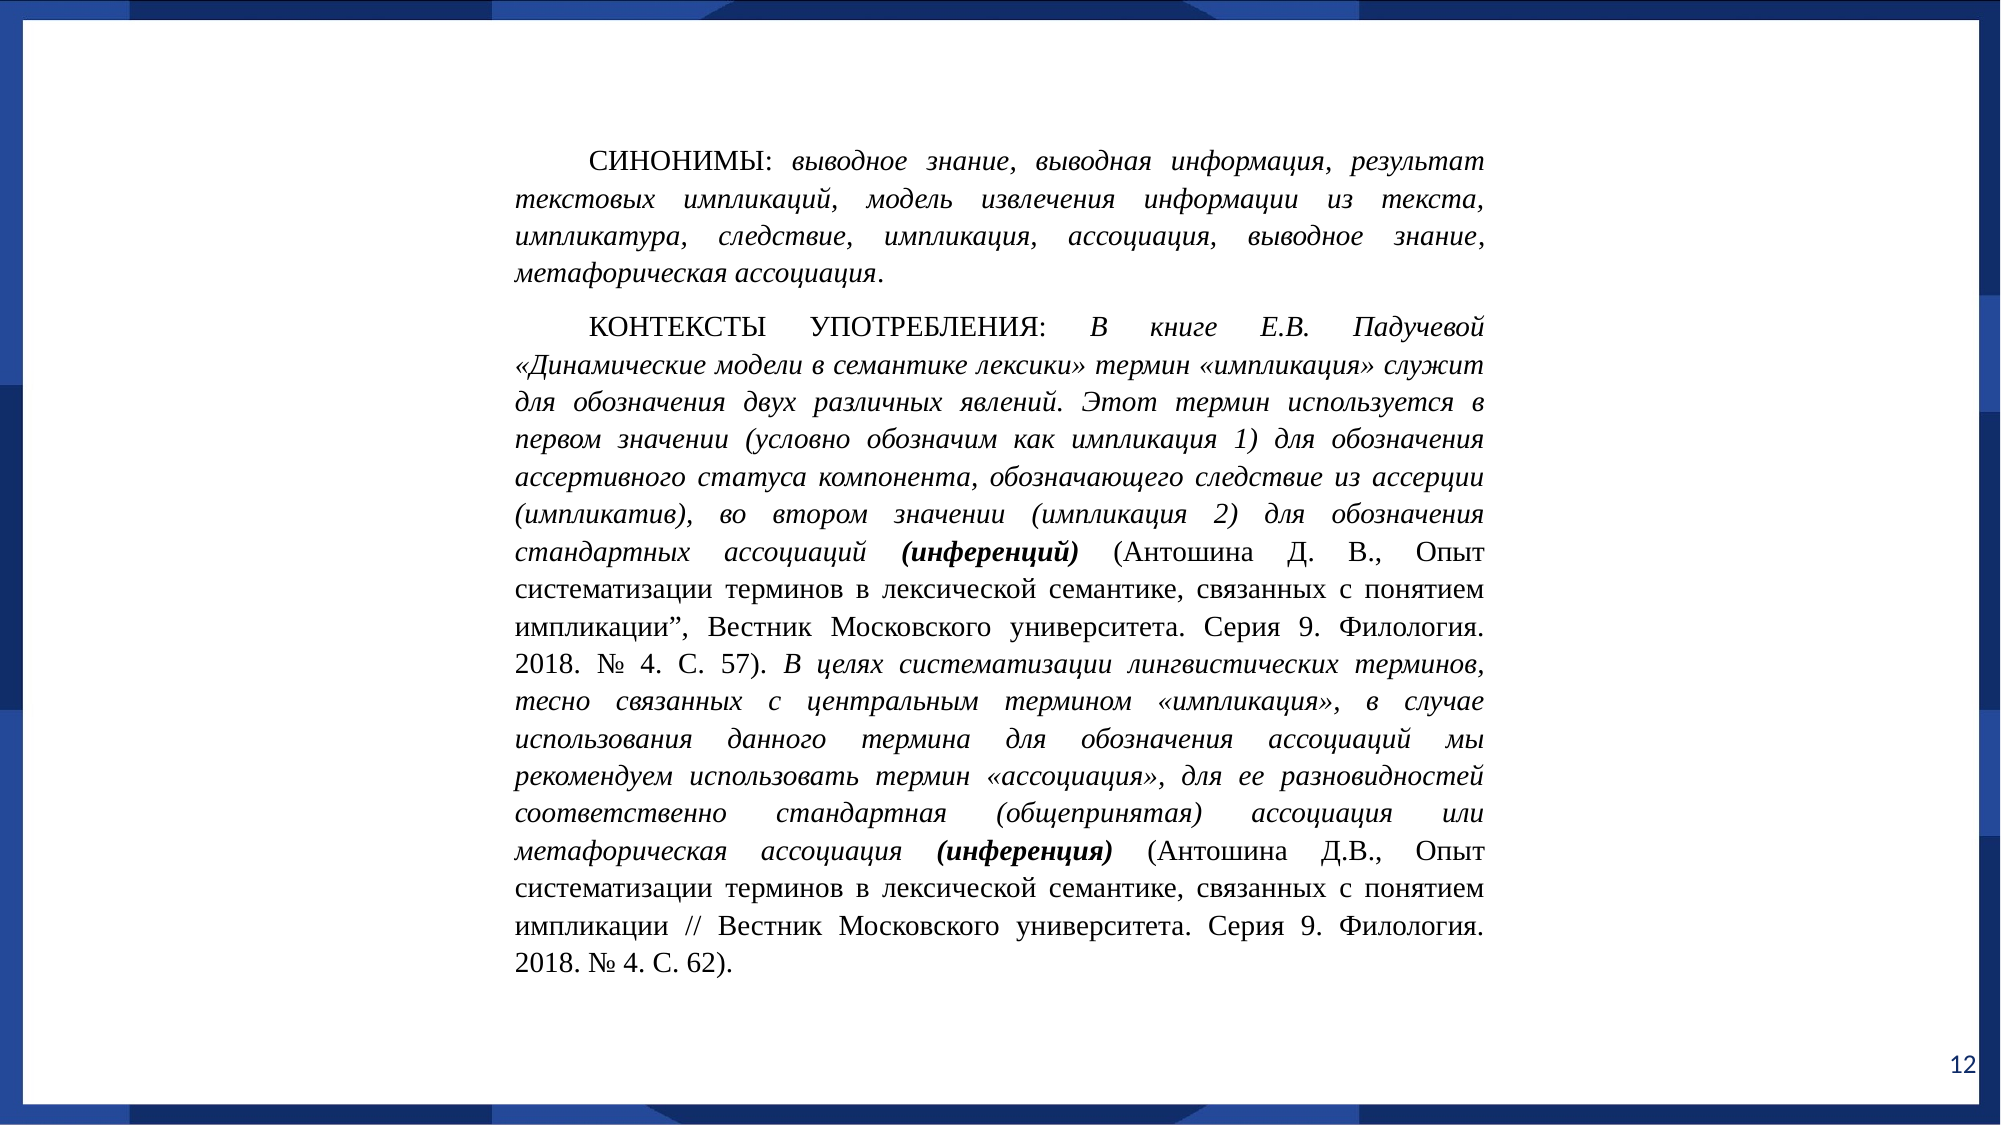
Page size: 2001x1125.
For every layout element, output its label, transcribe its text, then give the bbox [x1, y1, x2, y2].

slide_number 12 [1871, 1038, 1992, 1125]
picture [0, 0, 2001, 1125]
text_box СИНОНИМЫ: выводное знание, выводная информация, результат текстовых импликаций, модель извлечения информации из текста, импликатура, следствие, импликация, ассоциация, выводное знание, метафорическая ассоциация. КОНТЕКСТЫ УПОТРЕБЛЕНИЯ: В книге Е.В. Падучевой «Динамические модели в семантике лексики» термин «импликация» служит для обозначения двух различных явлений. Этот термин используется в первом значении (условно обозначим как импликация 1) для обозначения ассертивного статуса компонента, обозначающего следствие из ассерции (импликатив), во втором значении (импликация 2) для обозначения стандартных ассоциаций (инференций) (Антошина Д. В., Опыт систематизации терминов в лексической семантике, связанных с понятием импликации”, Вестник Московского университета. Серия 9. Филология. 2018. № 4. С. 57). В целях систематизации лингвистических терминов, тесно связанных с центральным термином «импликация», в случае использования данного термина для обозначения ассоциаций мы рекомендуем использовать термин «ассоциация», для ее разновидностей соответственно стандартная (общепринятая) ассоциация или метафорическая ассоциация (инференция) (Антошина Д.В., Опыт систематизации терминов в лексической семантике, связанных с понятием импликации // Вестник Московского университета. Серия 9. Филология. 2018. № 4. С. 62). [500, 131, 1500, 986]
